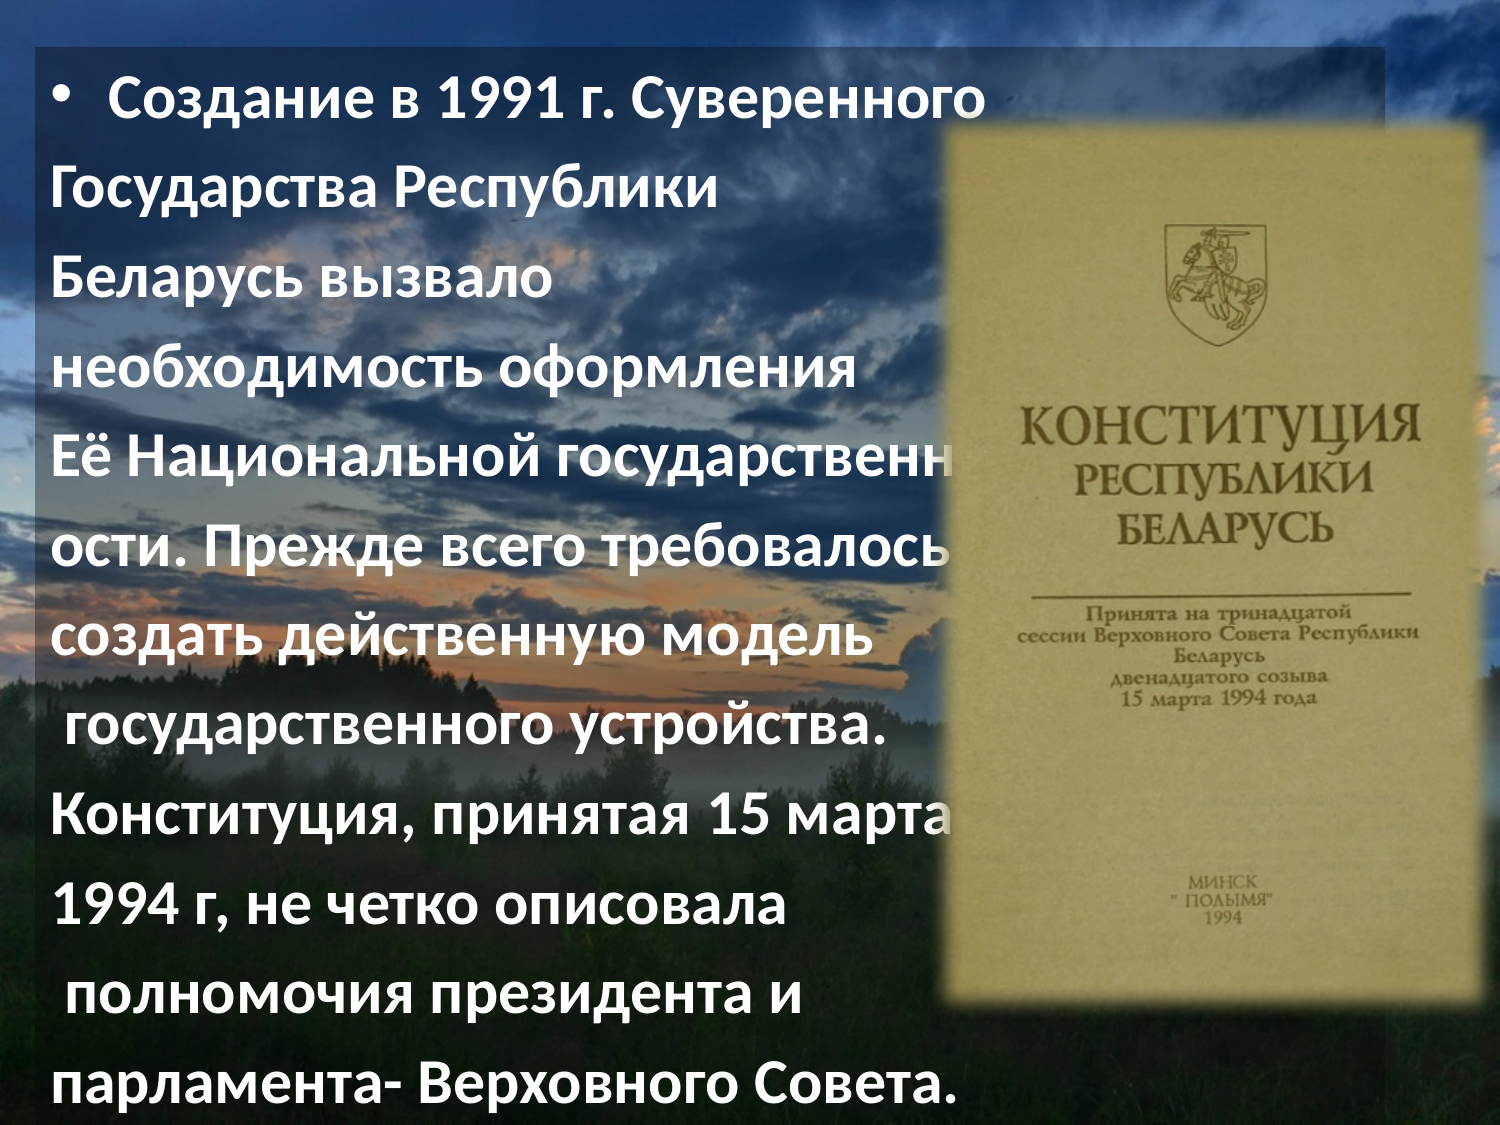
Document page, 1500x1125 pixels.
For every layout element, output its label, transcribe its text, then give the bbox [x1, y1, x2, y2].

list Создание в 1991 г. Суверенного Государства Республики Беларусь вызвало необходимость оформления Её Национальной государственн ости. Прежде всего требовалось создать действенную модель государственного устройства. Конституция, принятая 15 марта 1994 г, не четко описовала полномочия президента и парламента- Верховного Совета. [35, 46, 1386, 1125]
picture [0, 0, 1500, 1125]
